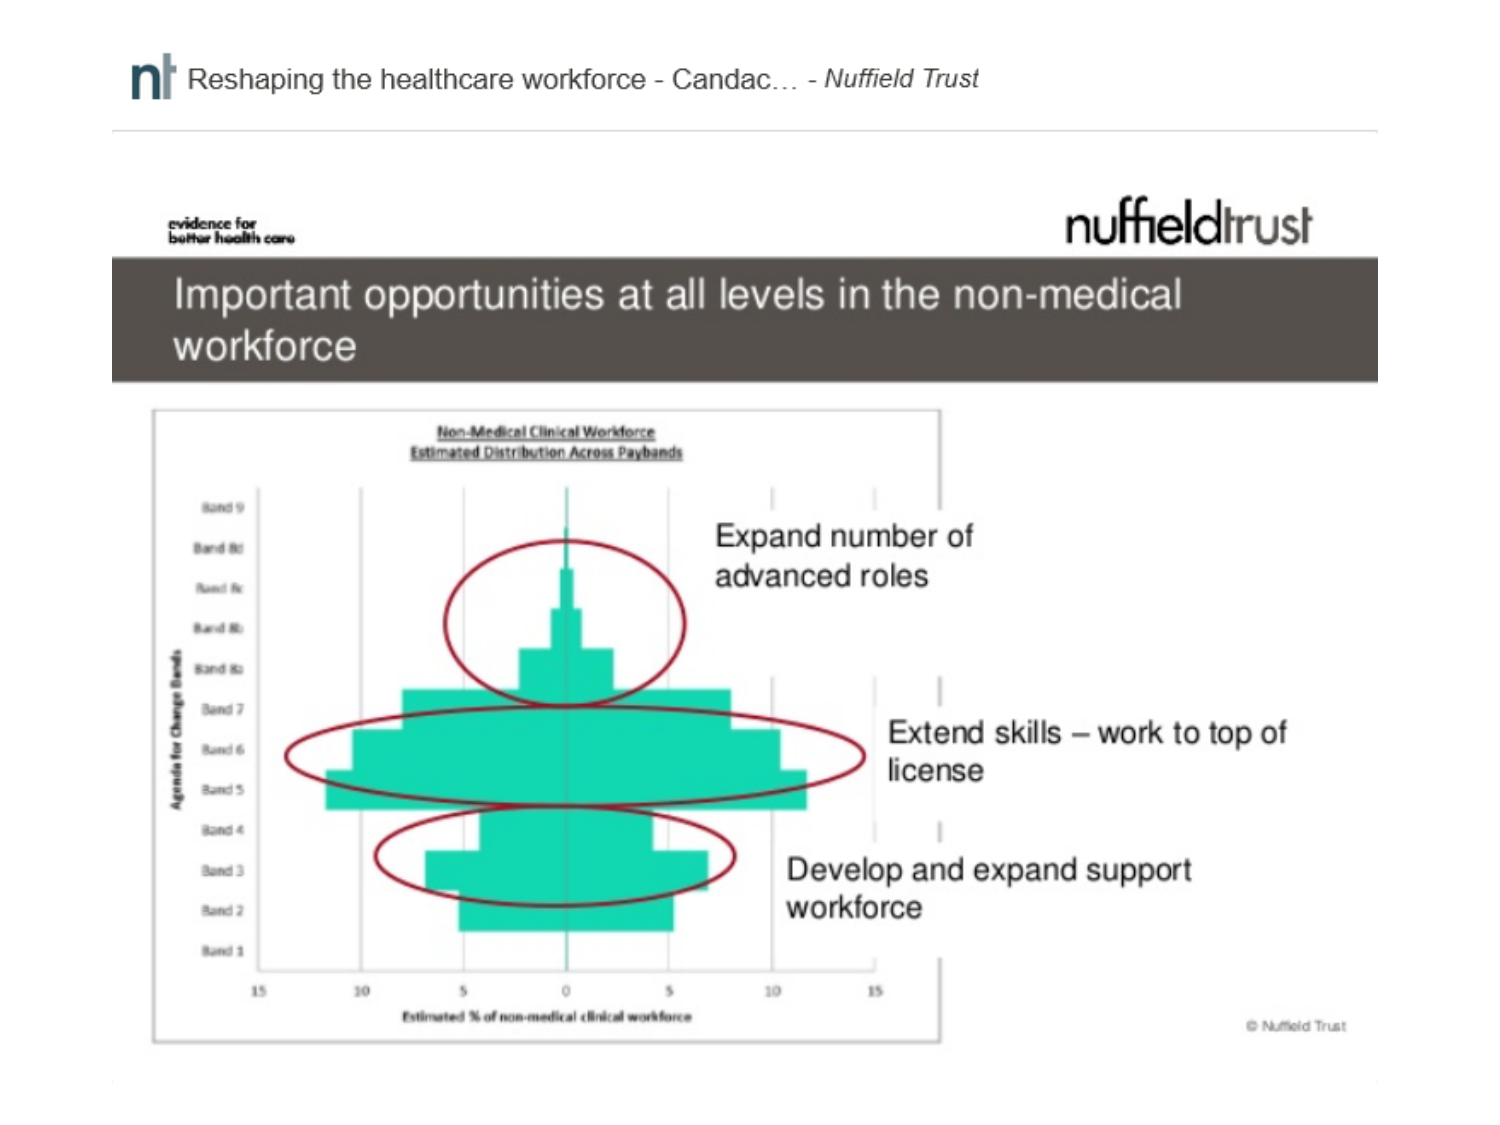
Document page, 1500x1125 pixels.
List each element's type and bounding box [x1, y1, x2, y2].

picture [111, 33, 1378, 1083]
